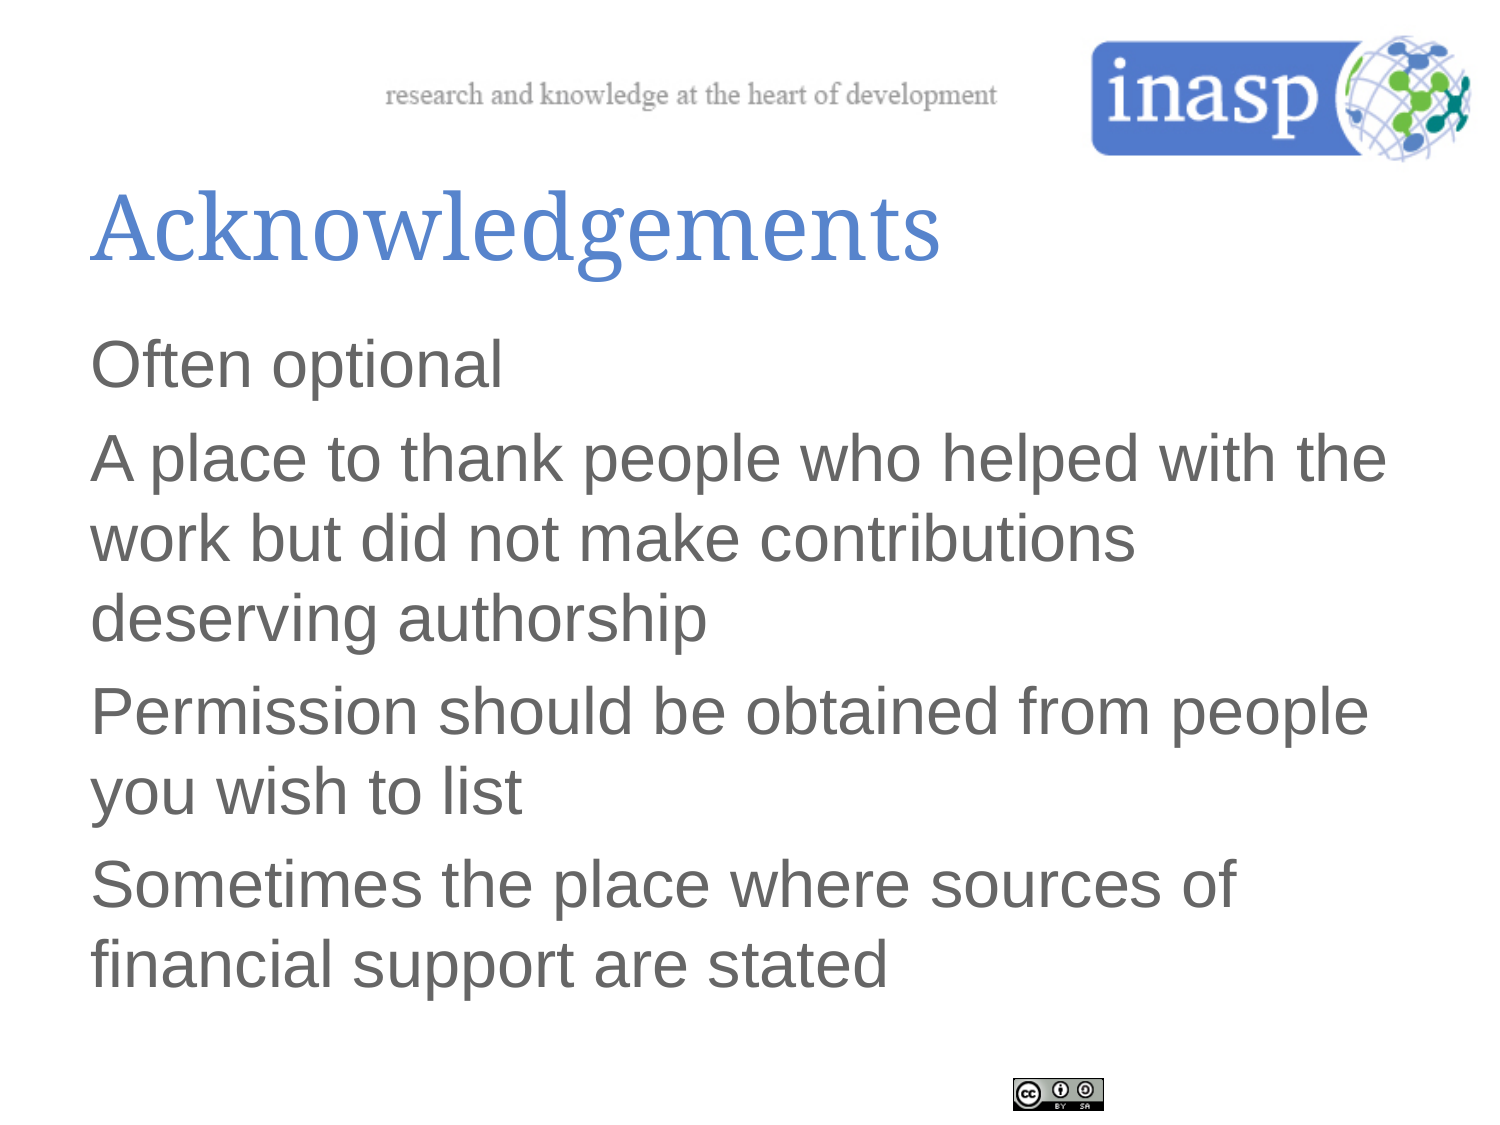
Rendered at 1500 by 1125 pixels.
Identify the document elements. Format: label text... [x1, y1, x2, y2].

picture [1013, 1078, 1104, 1111]
picture [385, 24, 1484, 173]
list Often optional A place to thank people who helped with the work but did not make contributions deserving authorship Permission should be obtained from people you wish to list Sometimes the place where sources of financial support are stated [75, 313, 1426, 1020]
title Acknowledgements [75, 154, 1425, 294]
